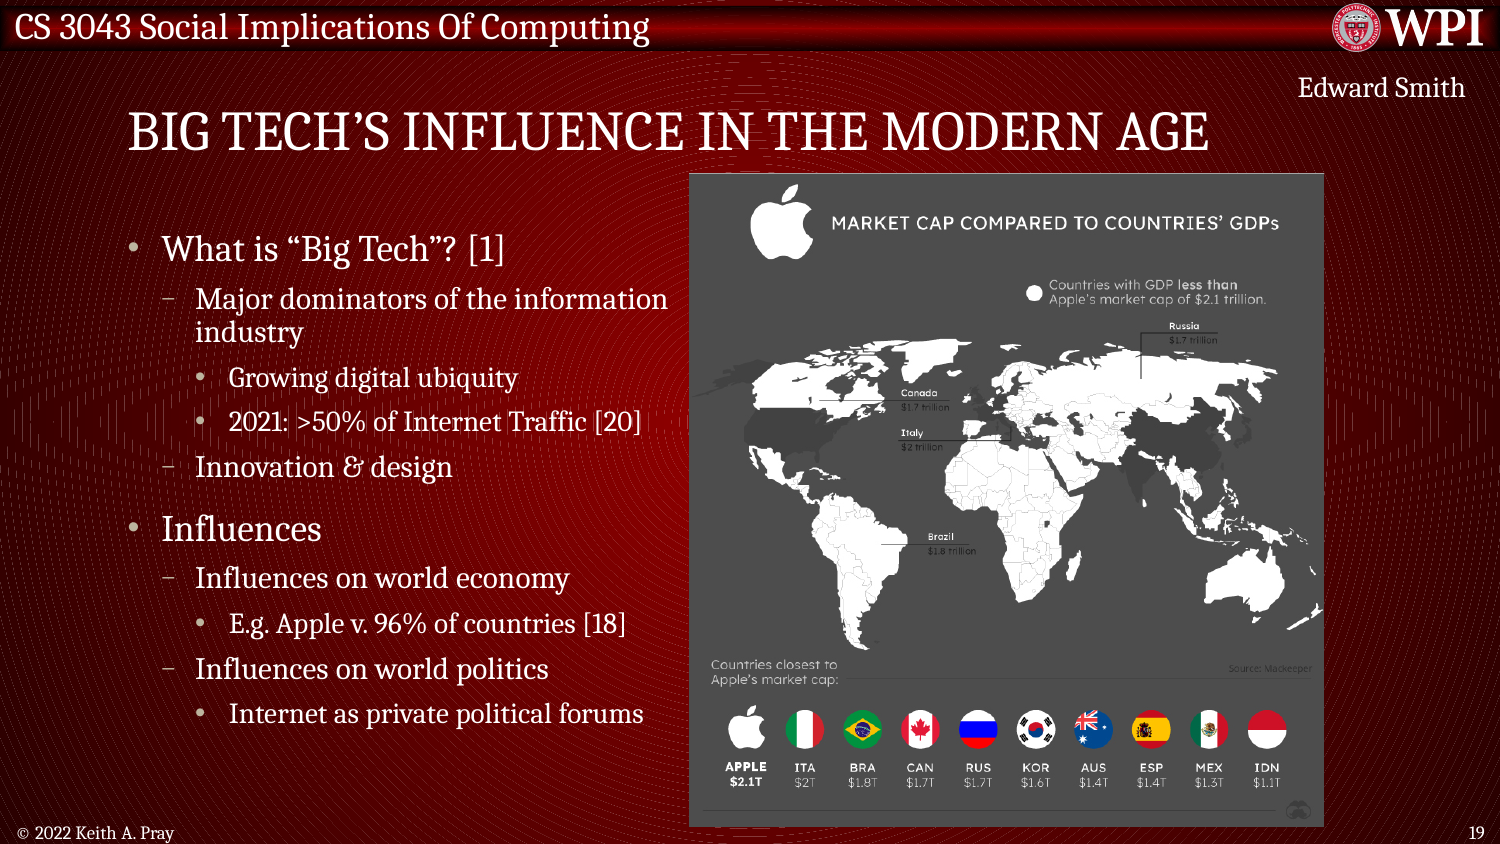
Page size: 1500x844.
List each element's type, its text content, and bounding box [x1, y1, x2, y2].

picture [1332, 3, 1483, 52]
slide_number 19 [1397, 819, 1500, 844]
list What is “Big Tech”? [1] Major dominators of the information industry Growing digital ubiquity 2021: >50% of Internet Traffic [20] Innovation & design Influences Influences on world economy E.g. Apple v. 96% of countries [18] Influences on world politics Internet as private political forums [112, 221, 679, 772]
footer © 2022 Keith A. Pray [0, 819, 913, 844]
title BIG tech’s influence in THE MODERN AGE [112, 59, 1388, 210]
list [689, 173, 1325, 827]
text_box Edward Smith [1123, 61, 1481, 111]
